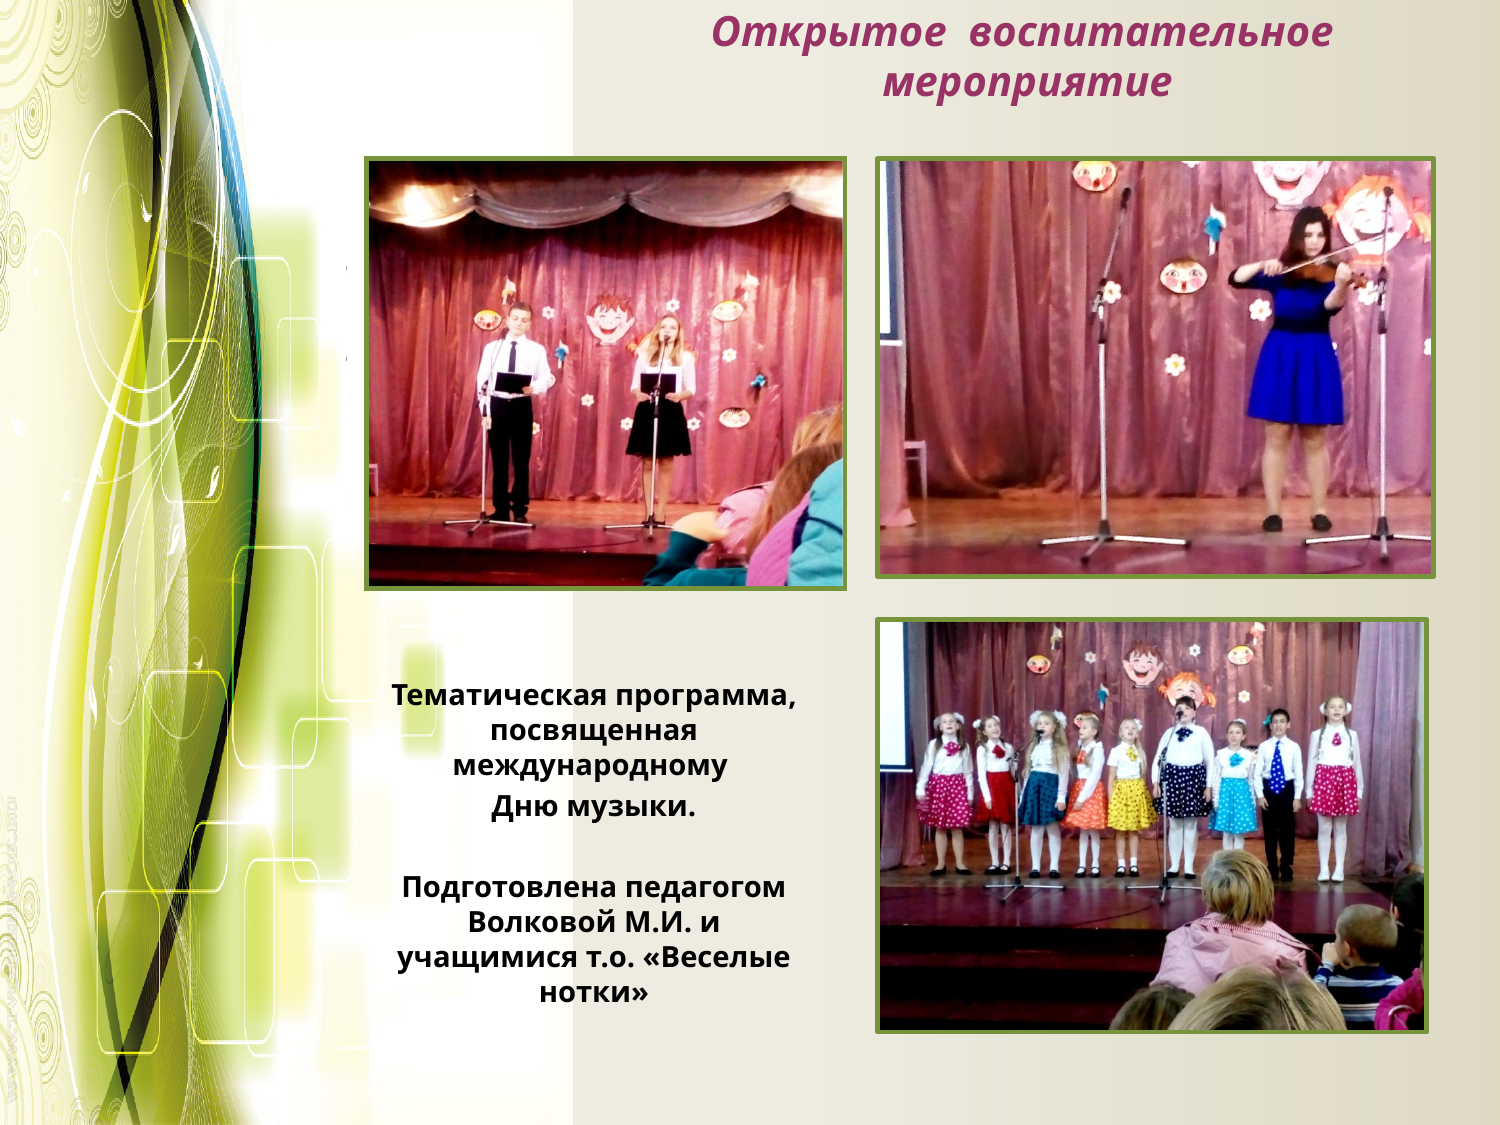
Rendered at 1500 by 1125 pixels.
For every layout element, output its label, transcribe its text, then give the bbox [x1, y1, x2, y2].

picture [0, 0, 573, 1125]
picture [879, 160, 1432, 575]
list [879, 621, 1425, 1031]
list Тематическая программа, посвященная международному Дню музыки. Подготовлена педагогом Волковой М.И. и учащимися т.о. «Веселые нотки» [373, 668, 815, 1000]
picture [368, 160, 843, 587]
title Открытое воспитательное мероприятие [596, 19, 1459, 113]
